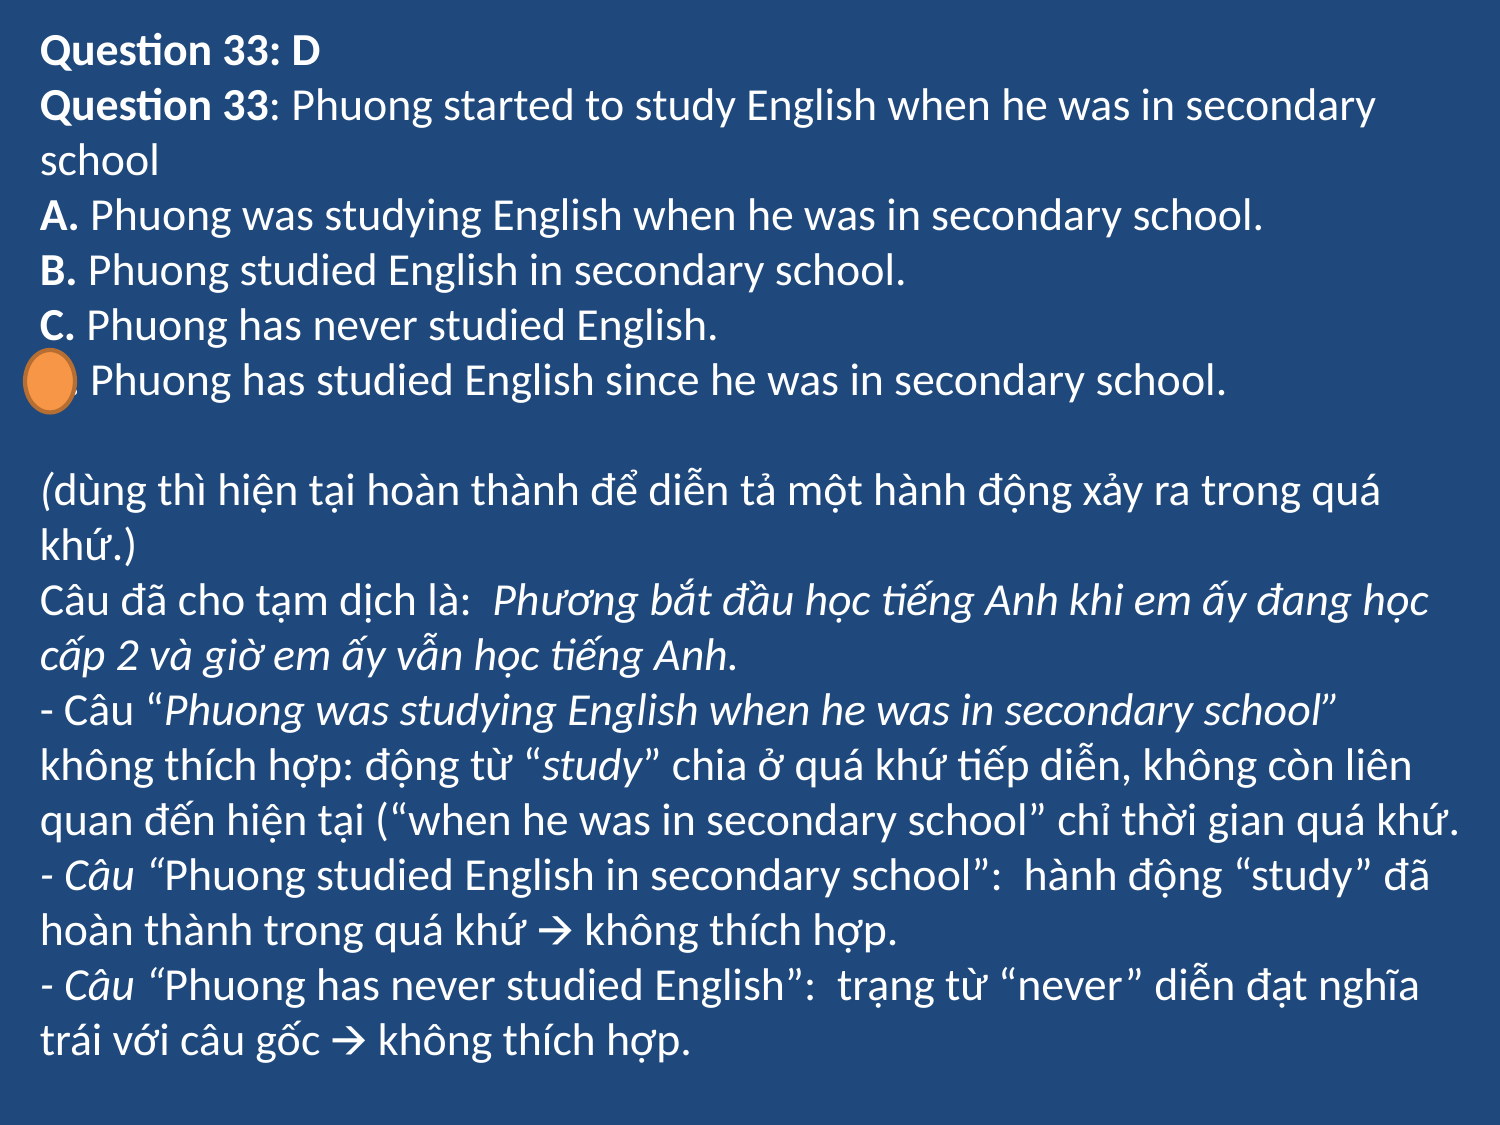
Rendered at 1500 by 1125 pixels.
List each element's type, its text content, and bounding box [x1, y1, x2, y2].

text_box Question 33: D Question 33: Phuong started to study English when he was in secondary school A. Phuong was studying English when he was in secondary school. B. Phuong studied English in secondary school. C. Phuong has never studied English. D. Phuong has studied English since he was in secondary school. (dùng thì hiện tại hoàn thành để diễn tả một hành động xảy ra trong quá khứ.) Câu đã cho tạm dịch là: Phương bắt đầu học tiếng Anh khi em ấy đang học cấp 2 và giờ em ấy vẫn học tiếng Anh. - Câu “Phuong was studying English when he was in secondary school” không thích hợp: động từ “study” chia ở quá khứ tiếp diễn, không còn liên quan đến hiện tại (“when he was in secondary school” chỉ thời gian quá khứ. - Câu “Phuong studied English in secondary school”: hành động “study” đã hoàn thành trong quá khứ 🡪 không thích hợp. - Câu “Phuong has never studied English”: trạng từ “never” diễn đạt nghĩa trái với câu gốc 🡪 không thích hợp. [24, 12, 1475, 1125]
text_box [22, 347, 78, 415]
